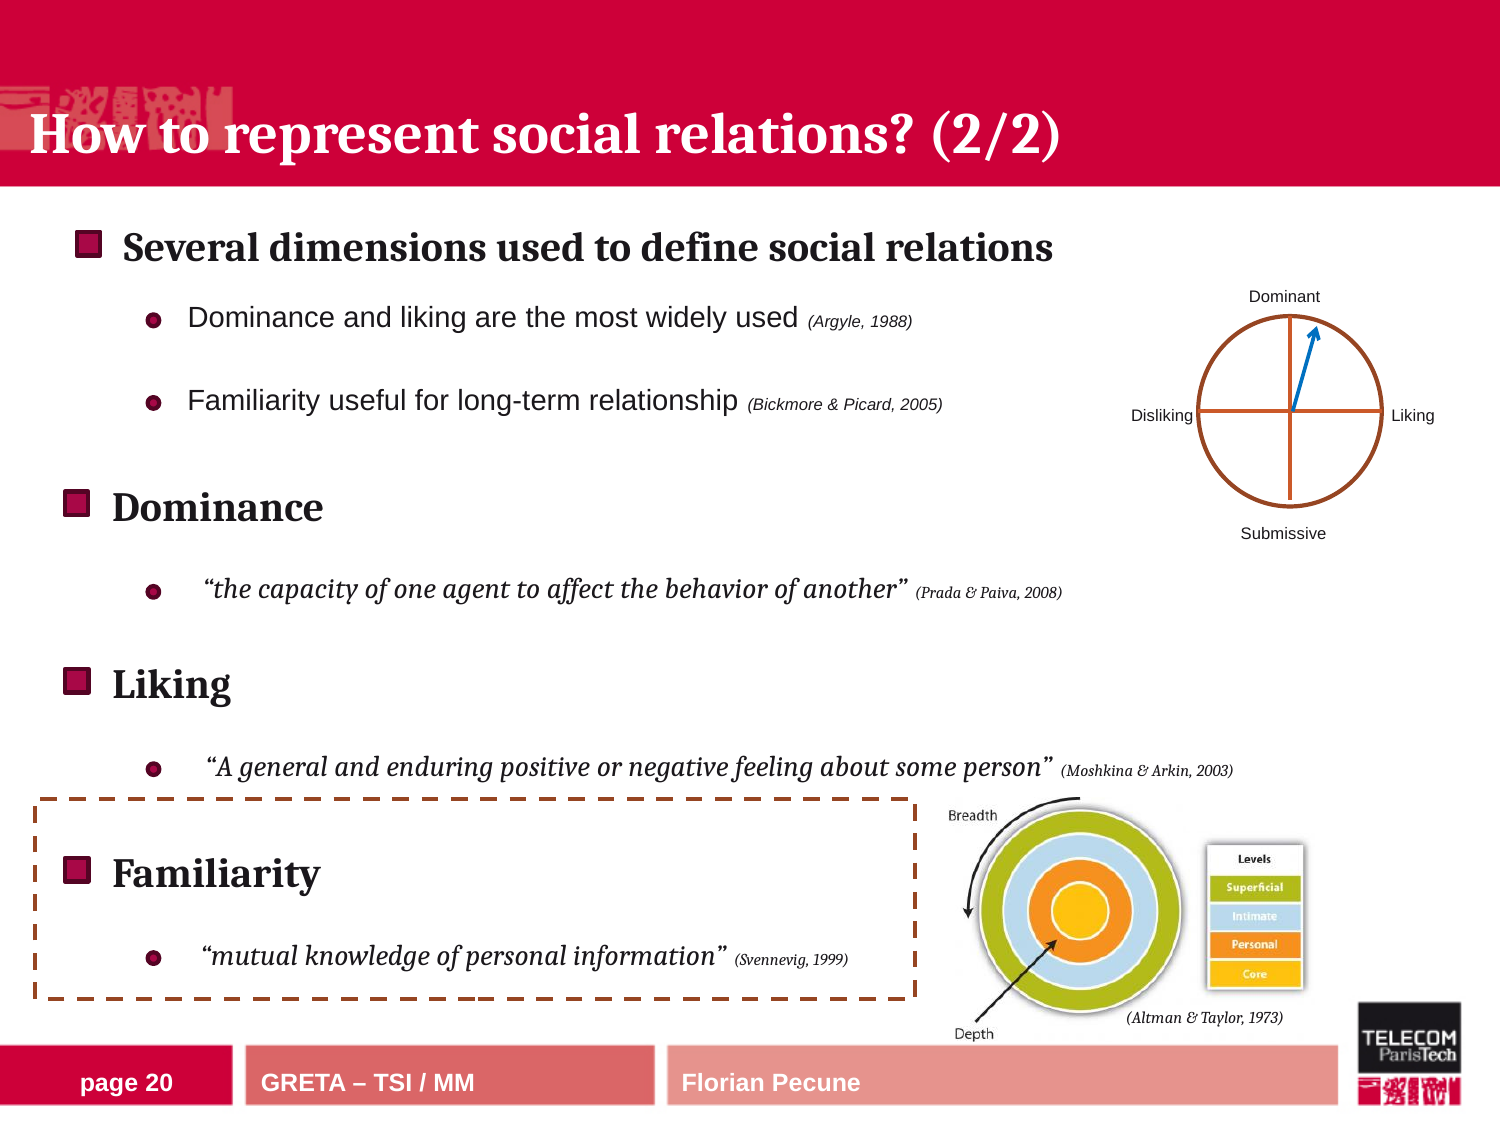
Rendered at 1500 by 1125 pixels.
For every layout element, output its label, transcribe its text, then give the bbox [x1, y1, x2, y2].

text_box Several dimensions used to define social relations [123, 220, 1459, 291]
title How to represent social relations? (2/2) [29, 77, 1243, 166]
text_box “A general and enduring positive or negative feeling about some person” (Moshkina & Arkin, 2003) [190, 739, 1250, 790]
picture [0, 0, 1500, 1125]
text_box [75, 230, 102, 258]
text_box Liking [112, 656, 302, 716]
text_box Dominance and liking are the most widely used (Argyle, 1988) [172, 290, 928, 373]
text_box “the capacity of one agent to affect the behavior of another” (Prada & Paiva, 2008) [187, 562, 1079, 612]
text_box [145, 761, 162, 778]
text_box [145, 312, 162, 329]
footer Florian Pecune [666, 1058, 1359, 1103]
text_box [145, 583, 162, 600]
text_box [33, 797, 917, 1001]
text_box Dominance [112, 479, 396, 539]
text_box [1115, 278, 1451, 547]
text_box Familiarity useful for long-term relationship (Bickmore & Picard, 2005) [172, 373, 959, 424]
text_box [63, 489, 90, 517]
slide_number page 19 [64, 1058, 234, 1107]
text_box [63, 667, 91, 695]
text_box [145, 395, 162, 411]
